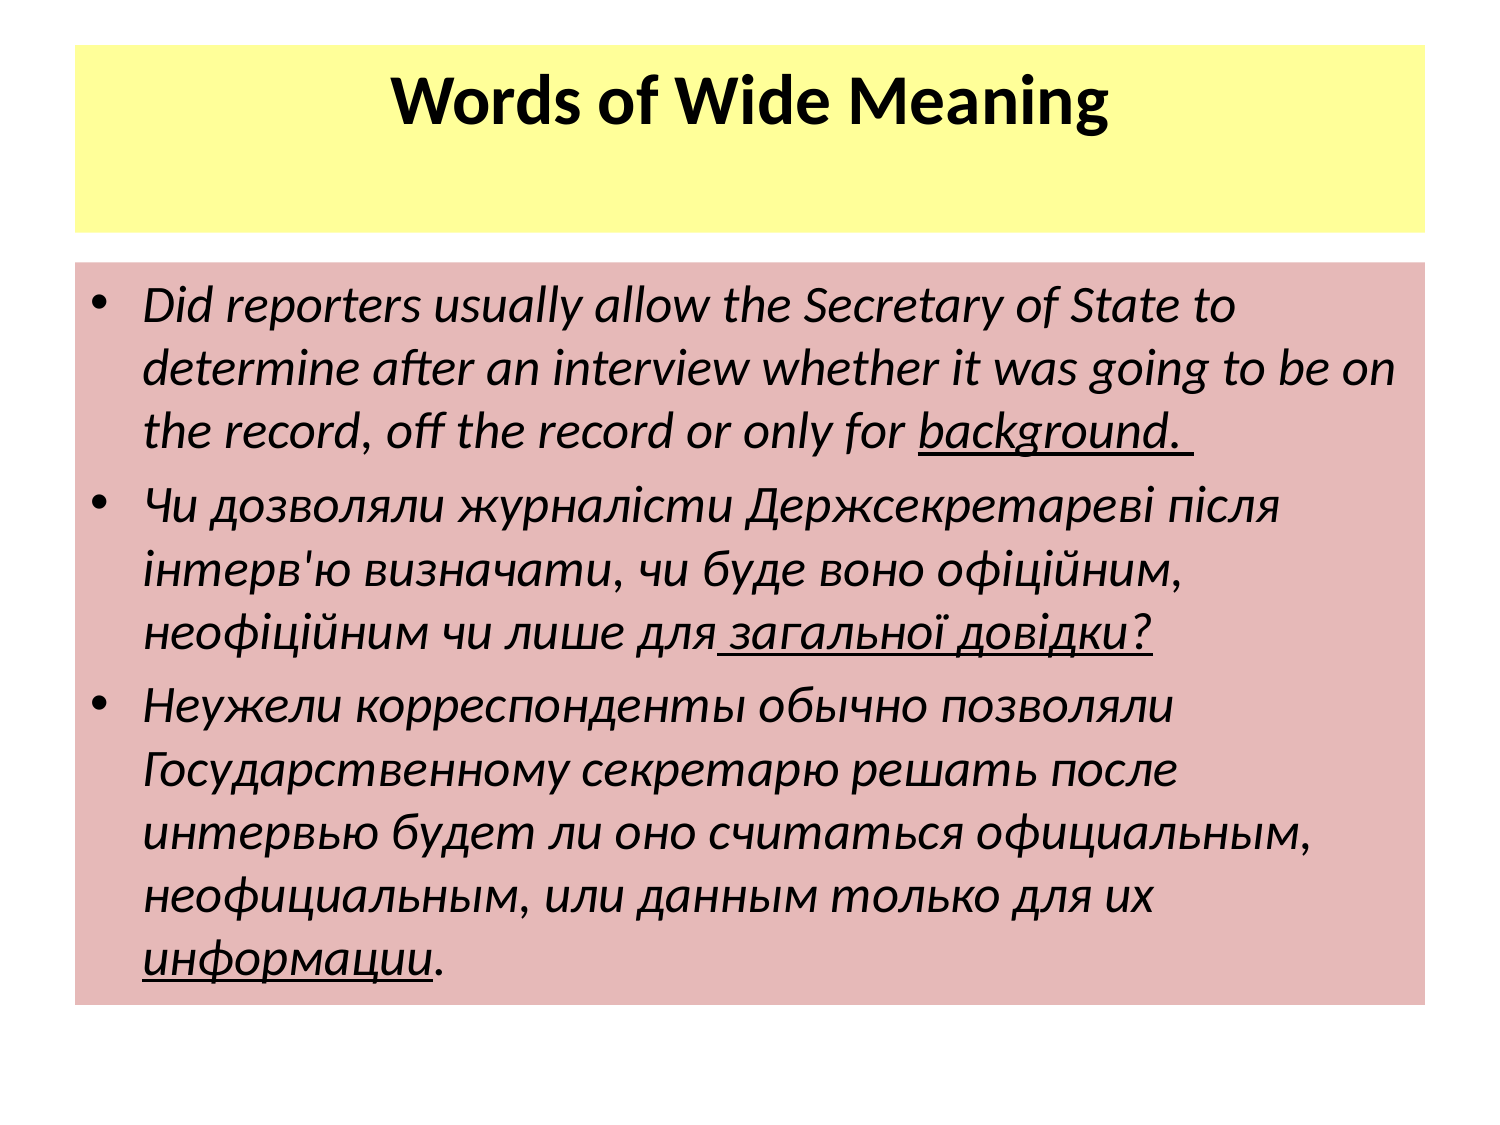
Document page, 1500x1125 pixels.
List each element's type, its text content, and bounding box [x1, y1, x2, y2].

title Words of Wide Meaning [75, 45, 1425, 233]
list Did reporters usually allow the Secretary of State to determine after an interview whether it was going to be on the record, off the record or only for background. Чи дозволяли журналісти Держсекретареві після інтерв'ю визначати, чи буде воно офіційним, неофіційним чи лише для загальної довідки? Неужели корреспонденты обычно позволяли Государственному секретарю решать после интервью будет ли оно считаться официальным, неофициальным, или данным только для их информации. [75, 262, 1425, 1005]
